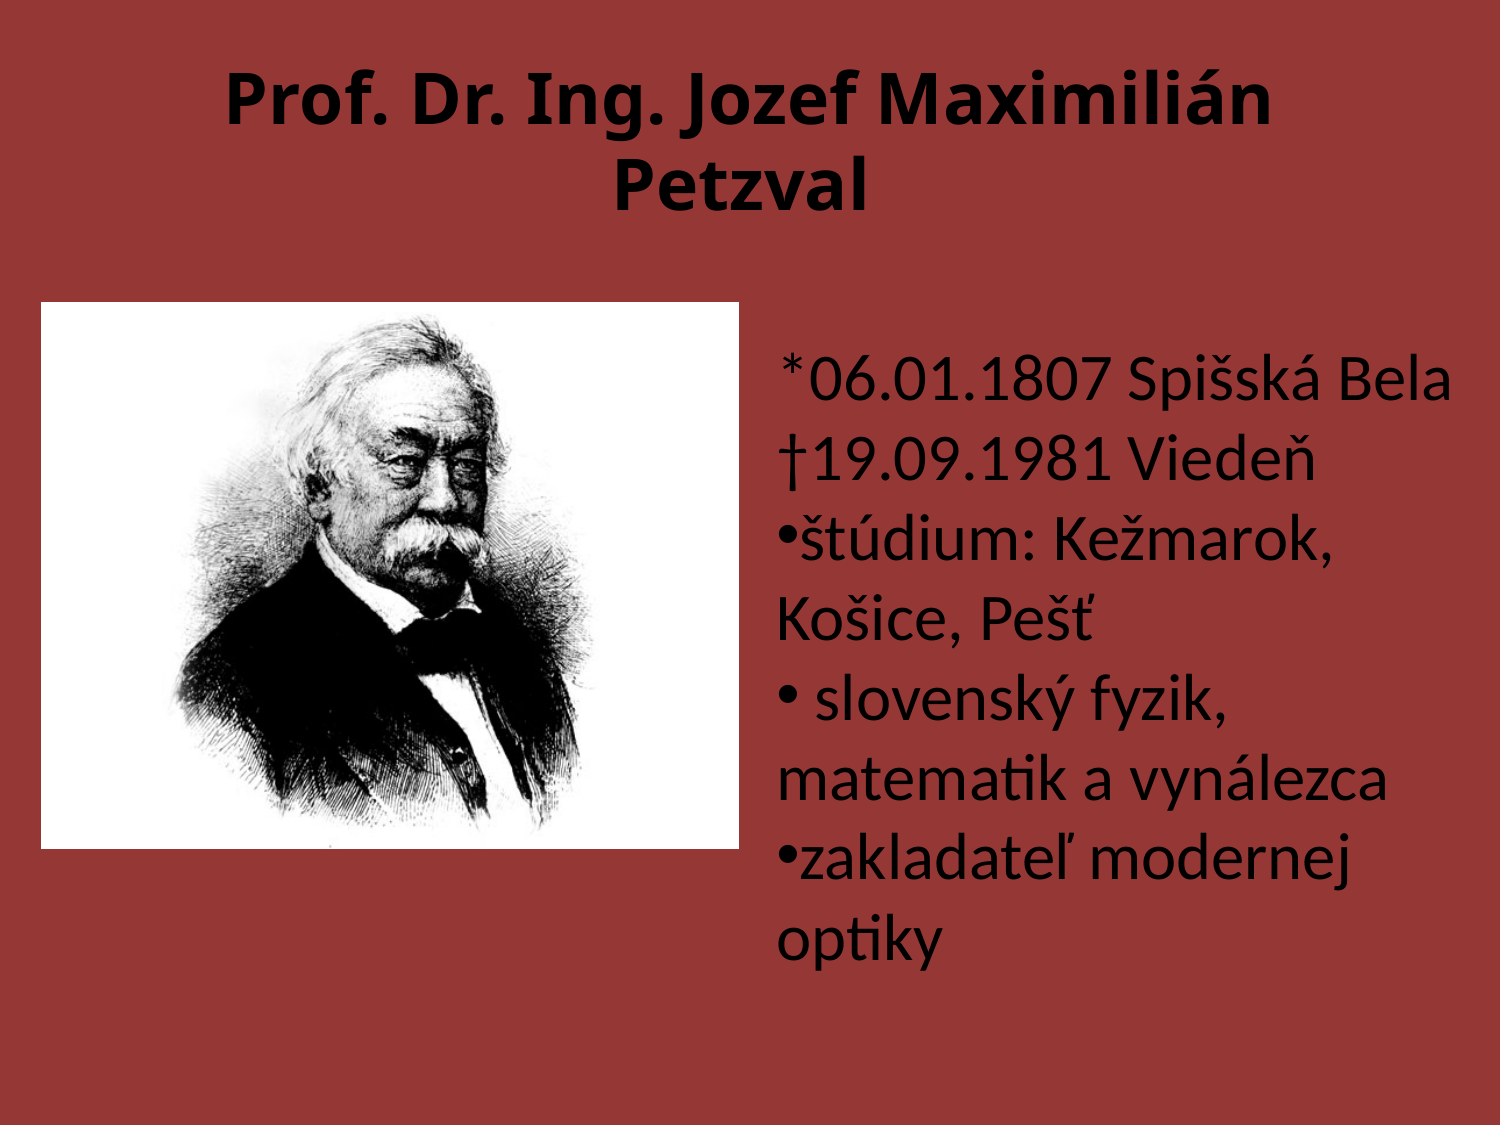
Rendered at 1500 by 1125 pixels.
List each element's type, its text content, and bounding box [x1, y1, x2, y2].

title Prof. Dr. Ing. Jozef Maximilián Petzval [75, 45, 1425, 233]
text_box *06.01.1807 Spišská Bela †19.09.1981 Viedeň štúdium: Kežmarok, Košice, Pešť slovenský fyzik, matematik a vynálezca zakladateľ modernej optiky [761, 326, 1500, 981]
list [41, 302, 739, 850]
